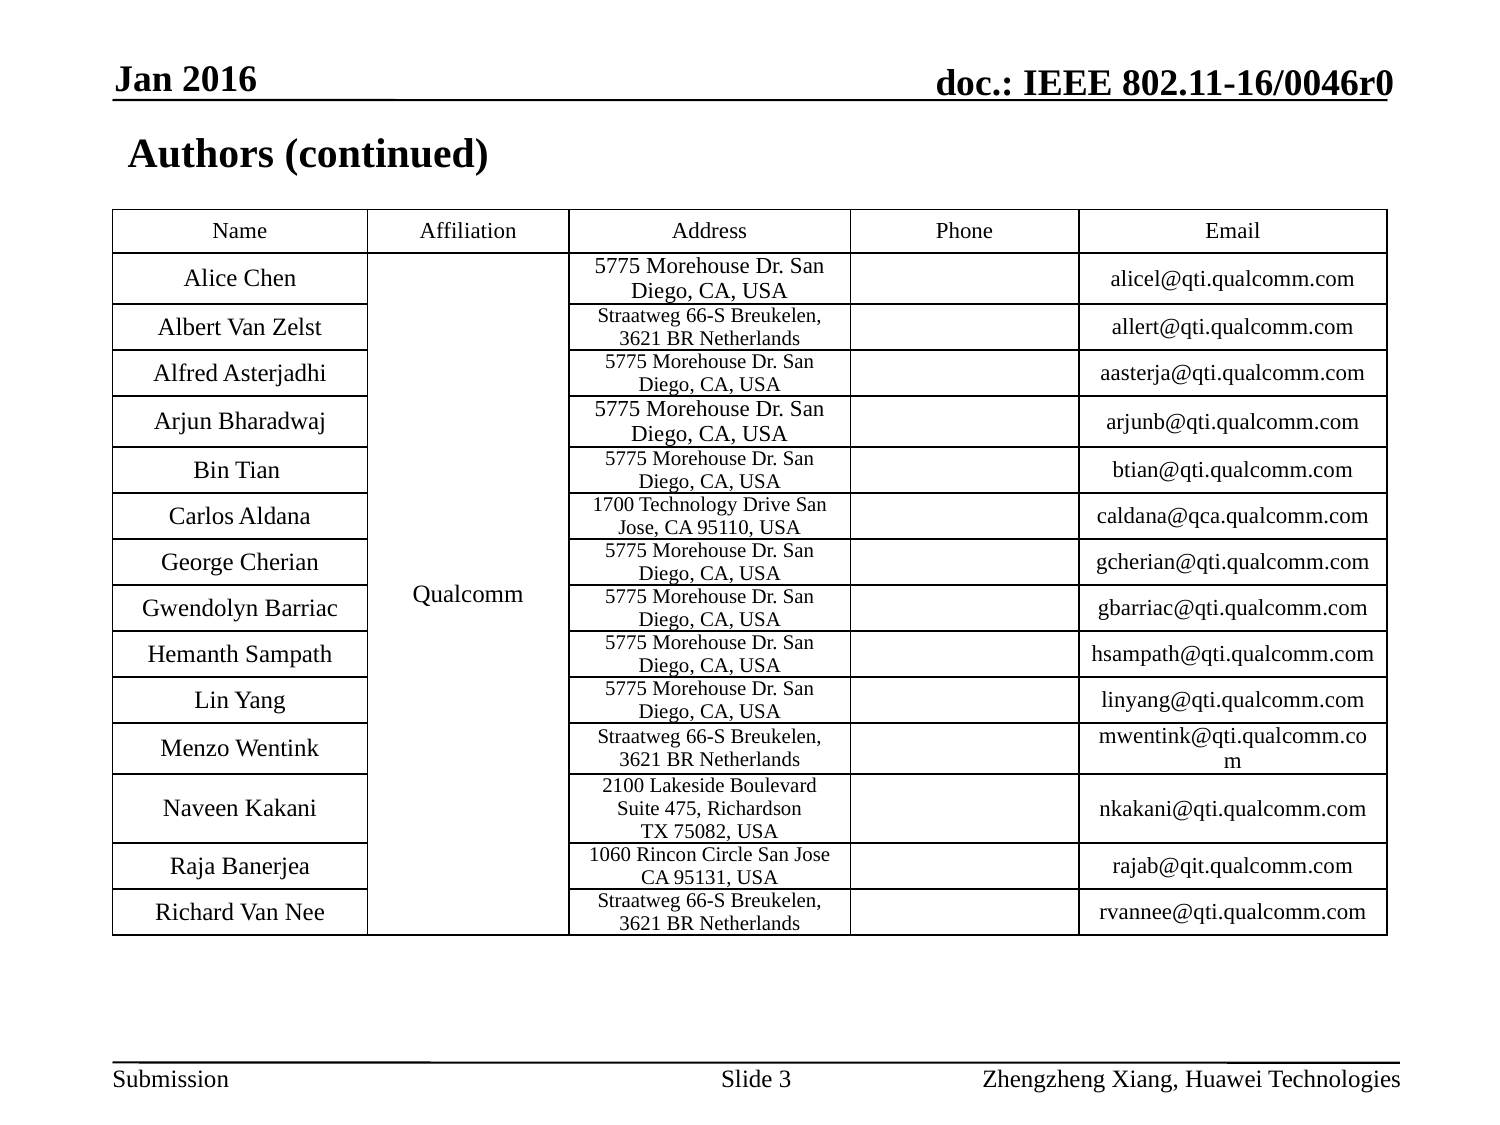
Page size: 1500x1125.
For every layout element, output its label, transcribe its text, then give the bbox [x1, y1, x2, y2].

table_cell [851, 540, 1078, 584]
title Authors (continued) [112, 132, 1388, 171]
table_cell Carlos Aldana [113, 494, 367, 538]
table_cell [851, 305, 1078, 349]
table_cell allert@qti.qualcomm.com [1080, 305, 1386, 349]
table_cell Naveen Kakani [113, 775, 367, 842]
table_cell 5775 Morehouse Dr. San Diego, CA, USA [570, 586, 850, 630]
table_header Email [1080, 210, 1386, 252]
table_cell [851, 586, 1078, 630]
table_cell [851, 678, 1078, 722]
table_cell 5775 Morehouse Dr. San Diego, CA, USA [570, 678, 850, 722]
table_cell [851, 254, 1078, 303]
table_header Affiliation [368, 210, 568, 252]
table_cell gcherian@qti.qualcomm.com [1080, 540, 1386, 584]
table_cell alicel@qti.qualcomm.com [1080, 254, 1386, 303]
table_cell 5775 Morehouse Dr. San Diego, CA, USA [570, 397, 850, 446]
table_cell 1060 Rincon Circle San Jose CA 95131, USA [570, 844, 850, 888]
table_cell Arjun Bharadwaj [113, 397, 367, 446]
table_cell aasterja@qti.qualcomm.com [1080, 351, 1386, 395]
table_cell 5775 Morehouse Dr. San Diego, CA, USA [570, 448, 850, 492]
table_cell Alice Chen [113, 254, 367, 303]
table_cell Raja Banerjea [113, 844, 367, 888]
table_cell [851, 351, 1078, 395]
table_cell Menzo Wentink [113, 724, 367, 773]
table_cell [851, 448, 1078, 492]
table_cell 5775 Morehouse Dr. San Diego, CA, USA [570, 632, 850, 676]
table_cell Lin Yang [113, 678, 367, 722]
table_cell Straatweg 66-S Breukelen, 3621 BR Netherlands [570, 305, 850, 349]
table_header Phone [851, 210, 1078, 252]
table_cell George Cherian [113, 540, 367, 584]
table_cell btian@qti.qualcomm.com [1080, 448, 1386, 492]
table_cell [851, 397, 1078, 446]
table_cell 2100 Lakeside Boulevard Suite 475, Richardson TX 75082, USA [570, 775, 850, 842]
table_cell linyang@qti.qualcomm.com [1080, 678, 1386, 722]
table_cell Straatweg 66-S Breukelen, 3621 BR Netherlands [570, 890, 850, 934]
table_header Name [113, 210, 367, 252]
table_cell rvannee@qti.qualcomm.com [1080, 890, 1386, 934]
table_cell mwentink@qti.qualcomm.com [1080, 724, 1386, 773]
table_cell 5775 Morehouse Dr. San Diego, CA, USA [570, 351, 850, 395]
table_cell [851, 775, 1078, 842]
table_cell hsampath@qti.qualcomm.com [1080, 632, 1386, 676]
table_cell Albert Van Zelst [113, 305, 367, 349]
table_cell Gwendolyn Barriac [113, 586, 367, 630]
table_cell 5775 Morehouse Dr. San Diego, CA, USA [570, 540, 850, 584]
table_cell [851, 724, 1078, 773]
table_cell [851, 890, 1078, 934]
table_cell 5775 Morehouse Dr. San Diego, CA, USA [570, 254, 850, 303]
table_cell Qualcomm [368, 254, 568, 934]
footer Zhengzheng Xiang, Huawei Technologies [878, 1061, 1402, 1093]
table_cell [851, 844, 1078, 888]
table_cell [851, 494, 1078, 538]
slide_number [114, 54, 423, 100]
table_cell rajab@qit.qualcomm.com [1080, 844, 1386, 888]
table_cell 1700 Technology Drive San Jose, CA 95110, USA [570, 494, 850, 538]
table_cell Bin Tian [113, 448, 367, 492]
table_cell caldana@qca.qualcomm.com [1080, 494, 1386, 538]
table_cell Hemanth Sampath [113, 632, 367, 676]
table_cell arjunb@qti.qualcomm.com [1080, 397, 1386, 446]
table_cell Richard Van Nee [113, 890, 367, 934]
table_cell nkakani@qti.qualcomm.com [1080, 775, 1386, 842]
table_cell Straatweg 66-S Breukelen, 3621 BR Netherlands [570, 724, 850, 773]
table_cell [851, 632, 1078, 676]
table_cell gbarriac@qti.qualcomm.com [1080, 586, 1386, 630]
slide_number Slide 3 [712, 1061, 800, 1123]
table_header Address [570, 210, 850, 252]
table_cell Alfred Asterjadhi [113, 351, 367, 395]
